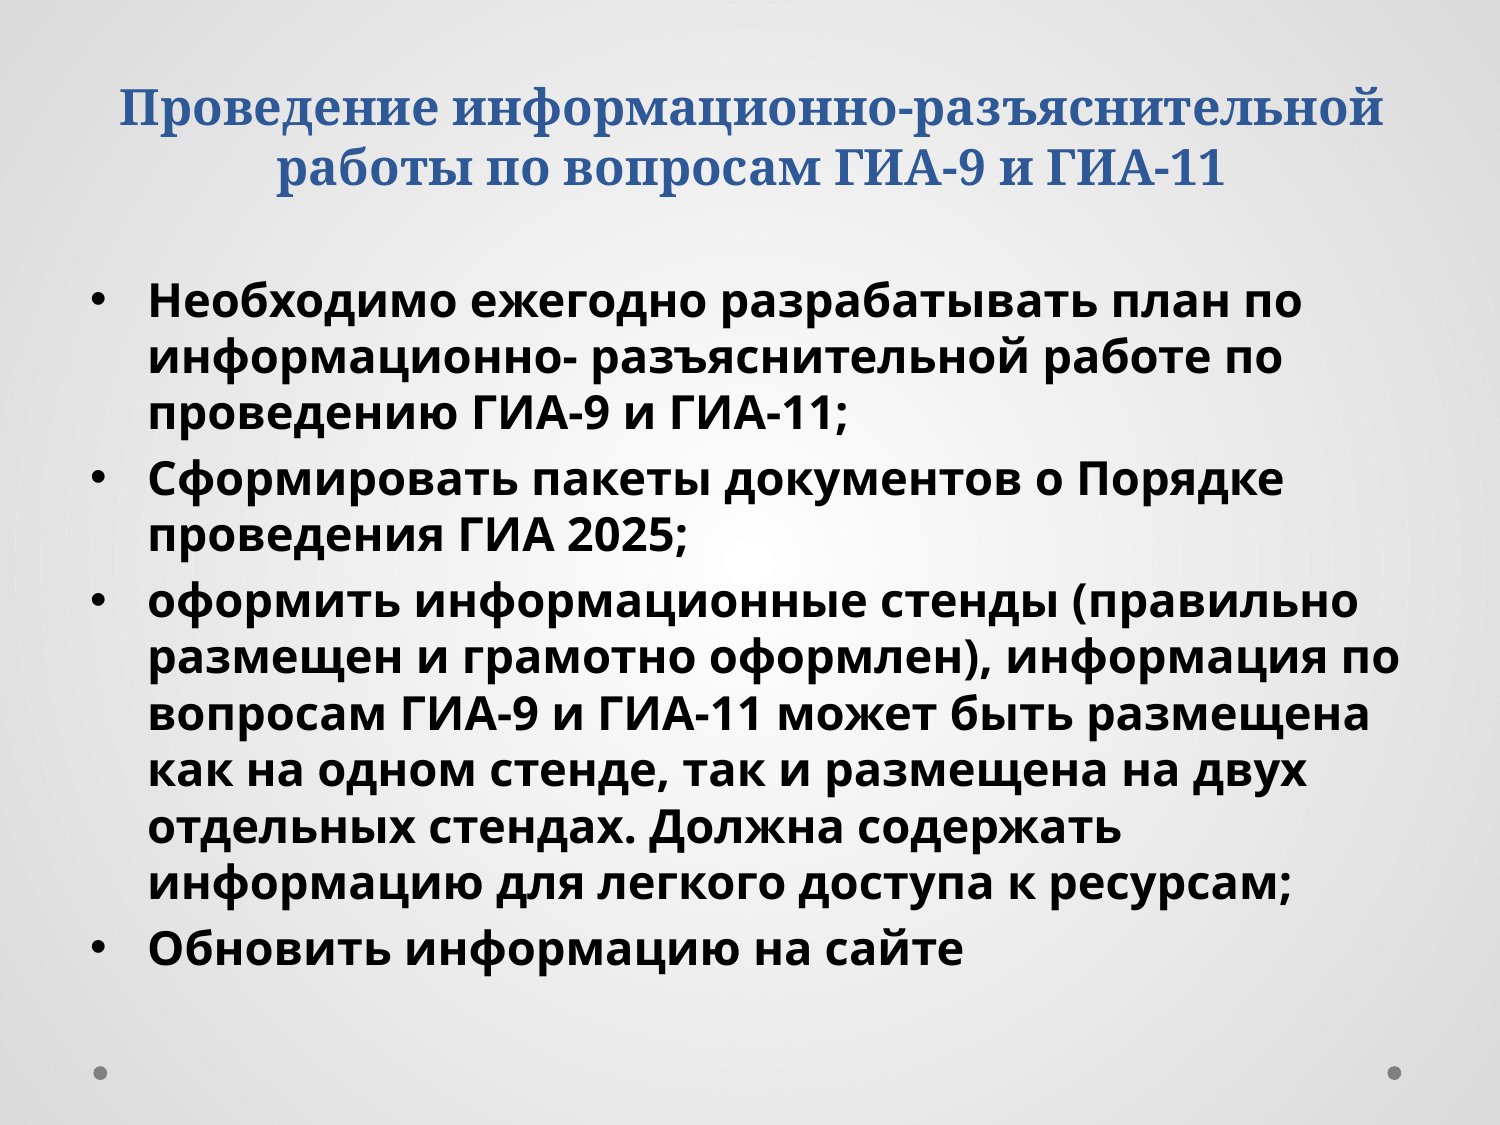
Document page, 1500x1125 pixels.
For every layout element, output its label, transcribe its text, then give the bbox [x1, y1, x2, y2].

list Необходимо ежегодно разрабатывать план по информационно- разъяснительной работе по проведению ГИА-9 и ГИА-11; Сформировать пакеты документов о Порядке проведения ГИА 2025; оформить информационные стенды (правильно размещен и грамотно оформлен), информация по вопросам ГИА-9 и ГИА-11 может быть размещена как на одном стенде, так и размещена на двух отдельных стендах. Должна содержать информацию для легкого доступа к ресурсам; Обновить информацию на сайте [75, 262, 1425, 1005]
title Проведение информационно-разъяснительной работы по вопросам ГИА-9 и ГИА-11 [76, 30, 1427, 204]
